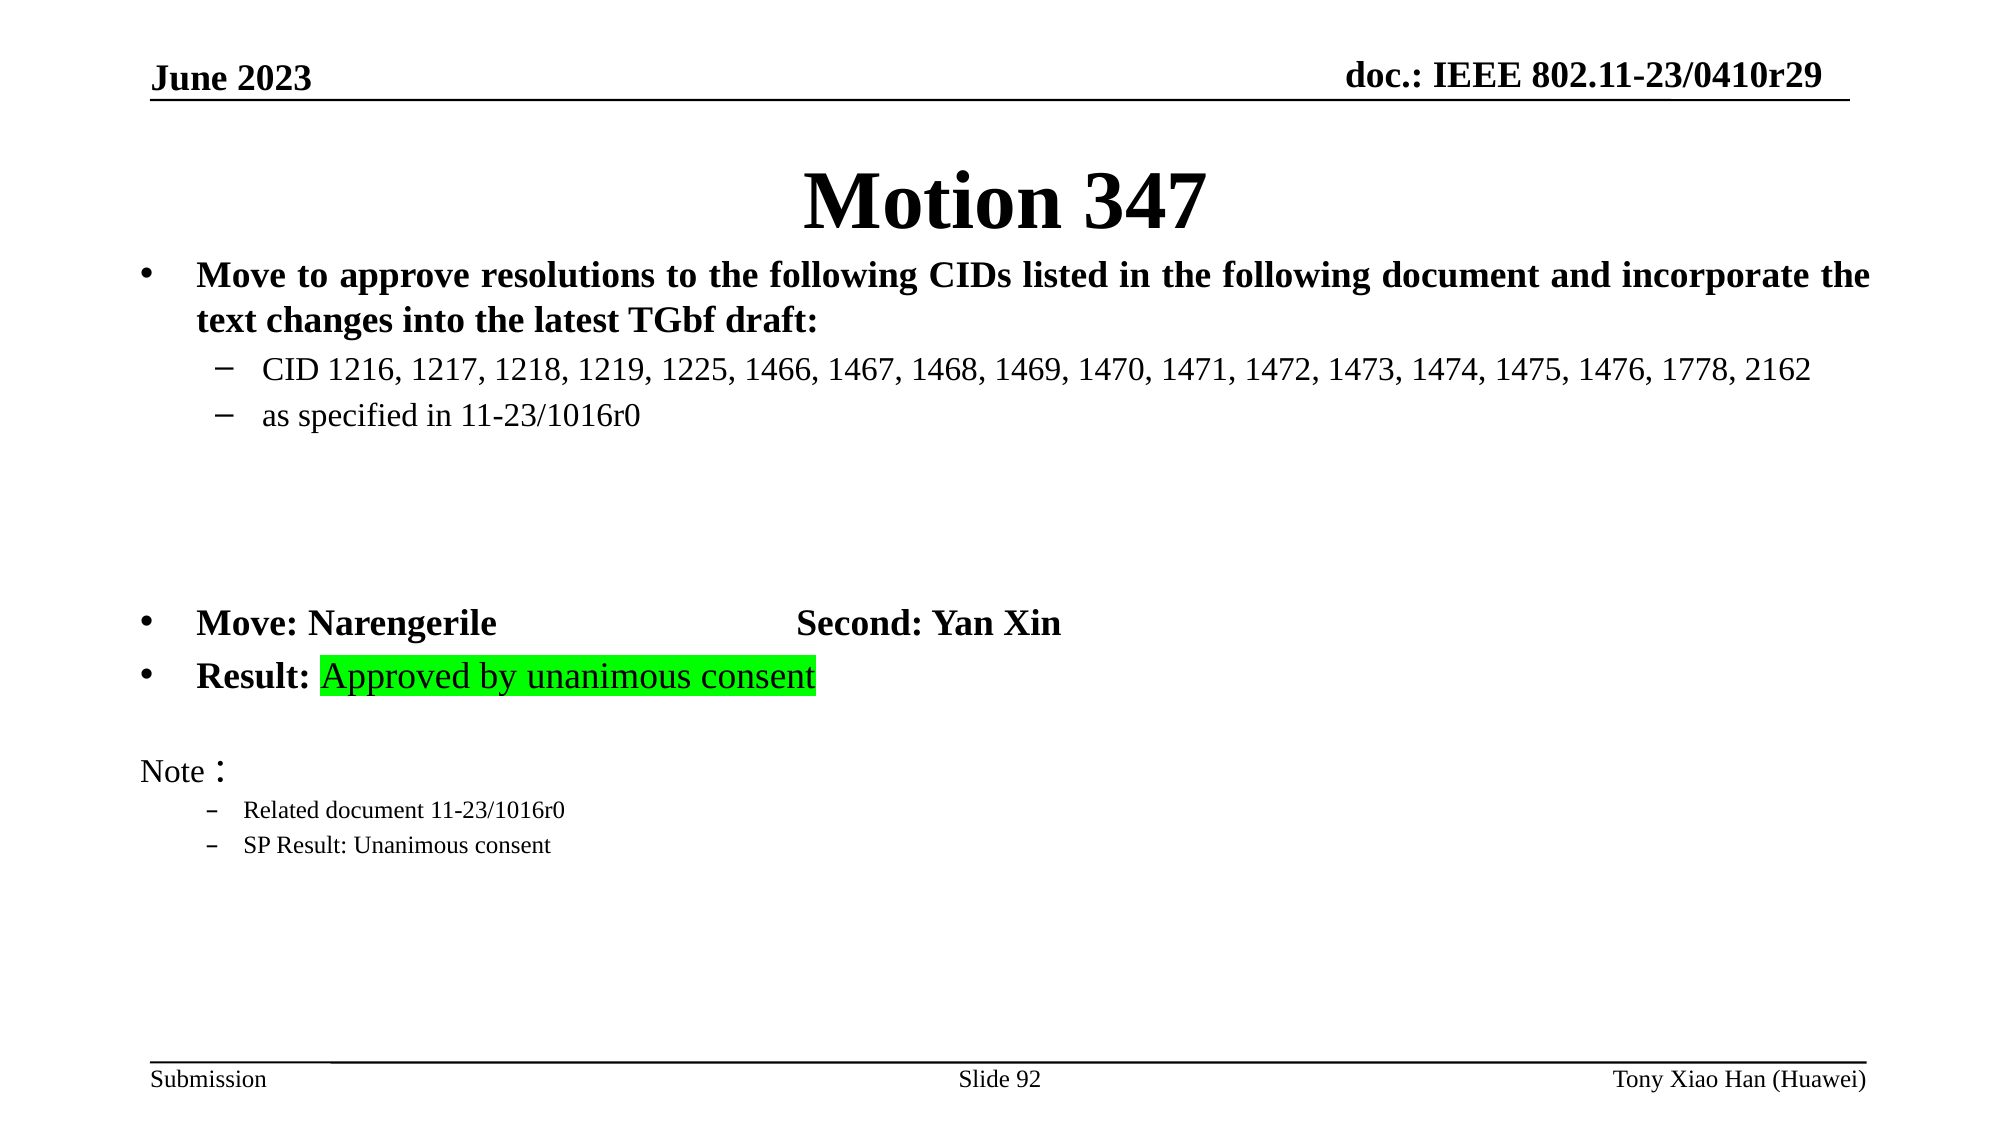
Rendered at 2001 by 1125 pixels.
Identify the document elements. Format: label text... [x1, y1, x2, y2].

text_box Move to approve resolutions to the following CIDs listed in the following document and incorporate the text changes into the latest TGbf draft: CID 1216, 1217, 1218, 1219, 1225, 1466, 1467, 1468, 1469, 1470, 1471, 1472, 1473, 1474, 1475, 1476, 1778, 2162 as specified in 11-23/1016r0 Move: Narengerile Second: Yan Xin Result: Approved by unanimous consent Note： Related document 11-23/1016r0 SP Result: Unanimous consent [125, 212, 1888, 900]
text_box Motion 347 [368, 137, 1644, 212]
